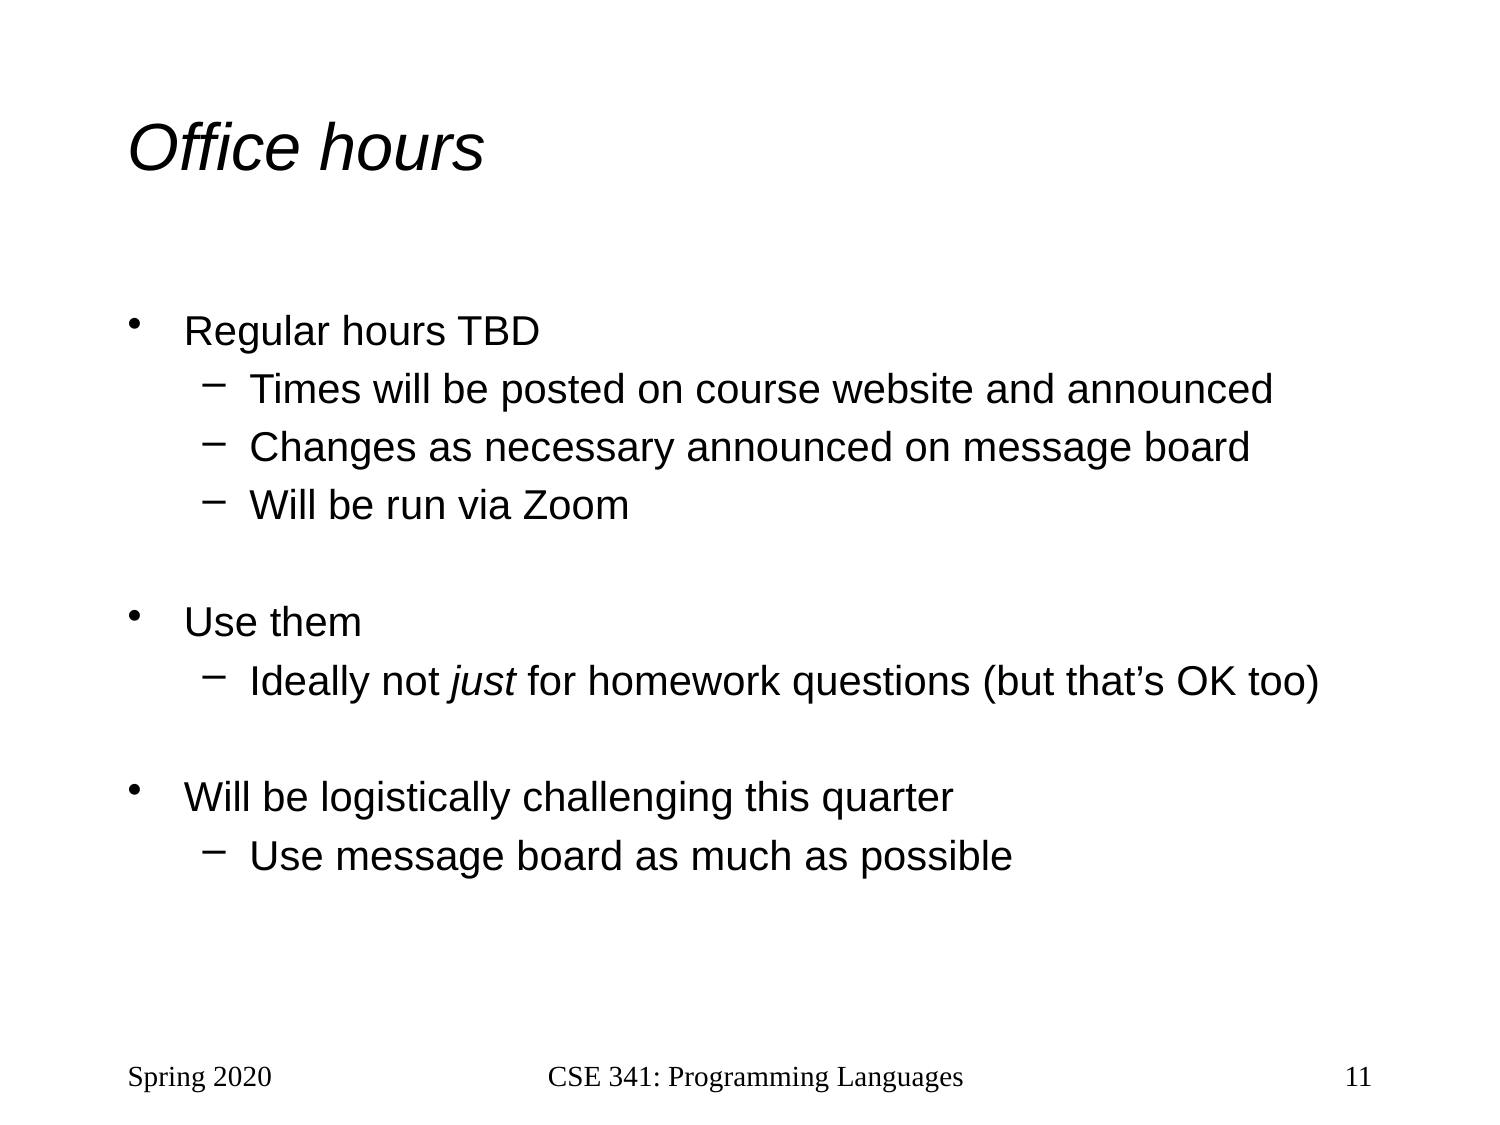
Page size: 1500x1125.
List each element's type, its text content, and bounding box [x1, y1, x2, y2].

slide_number 11 [1074, 1049, 1388, 1125]
slide_number Spring 2020 [112, 1049, 426, 1125]
list Regular hours TBD Times will be posted on course website and announced Changes as necessary announced on message board Will be run via Zoom Use them Ideally not just for homework questions (but that’s OK too) Will be logistically challenging this quarter Use message board as much as possible [112, 237, 1388, 976]
footer CSE 341: Programming Languages [474, 1049, 1038, 1125]
title Office hours [112, 49, 1388, 237]
